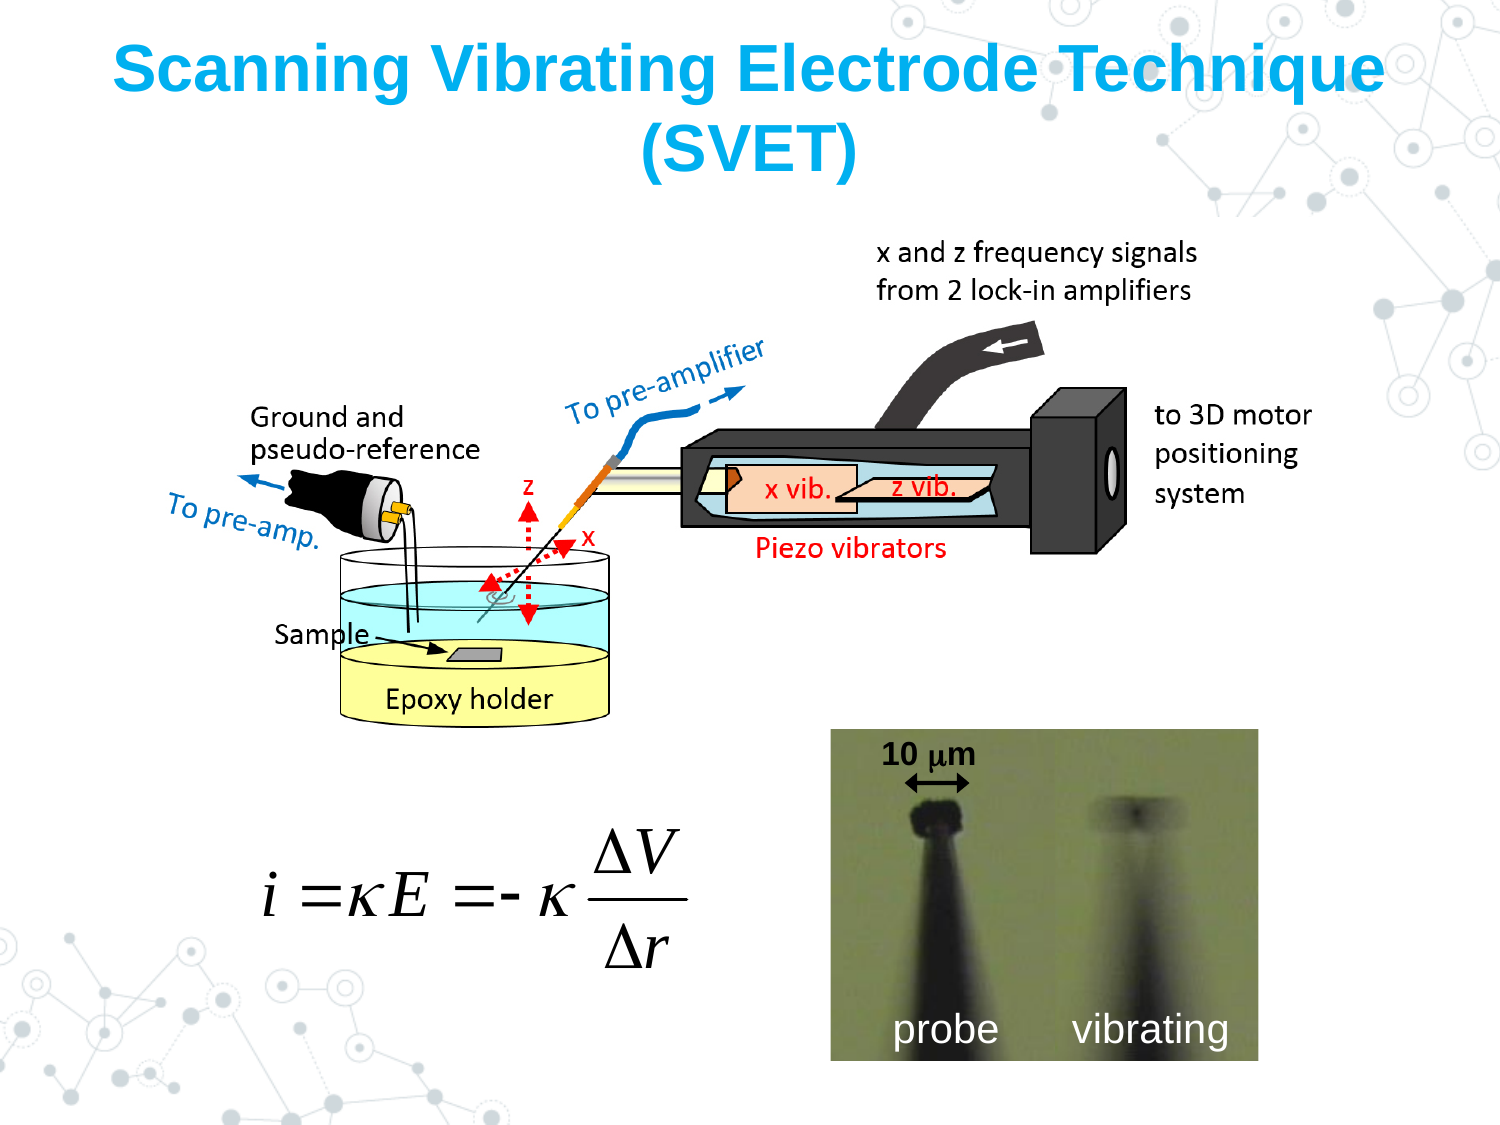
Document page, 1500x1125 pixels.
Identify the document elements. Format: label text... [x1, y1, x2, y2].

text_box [251, 809, 702, 984]
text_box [830, 724, 1259, 1061]
text_box Scanning Vibrating Electrode Technique (SVET) [97, 17, 1403, 193]
picture [0, 0, 1500, 1125]
